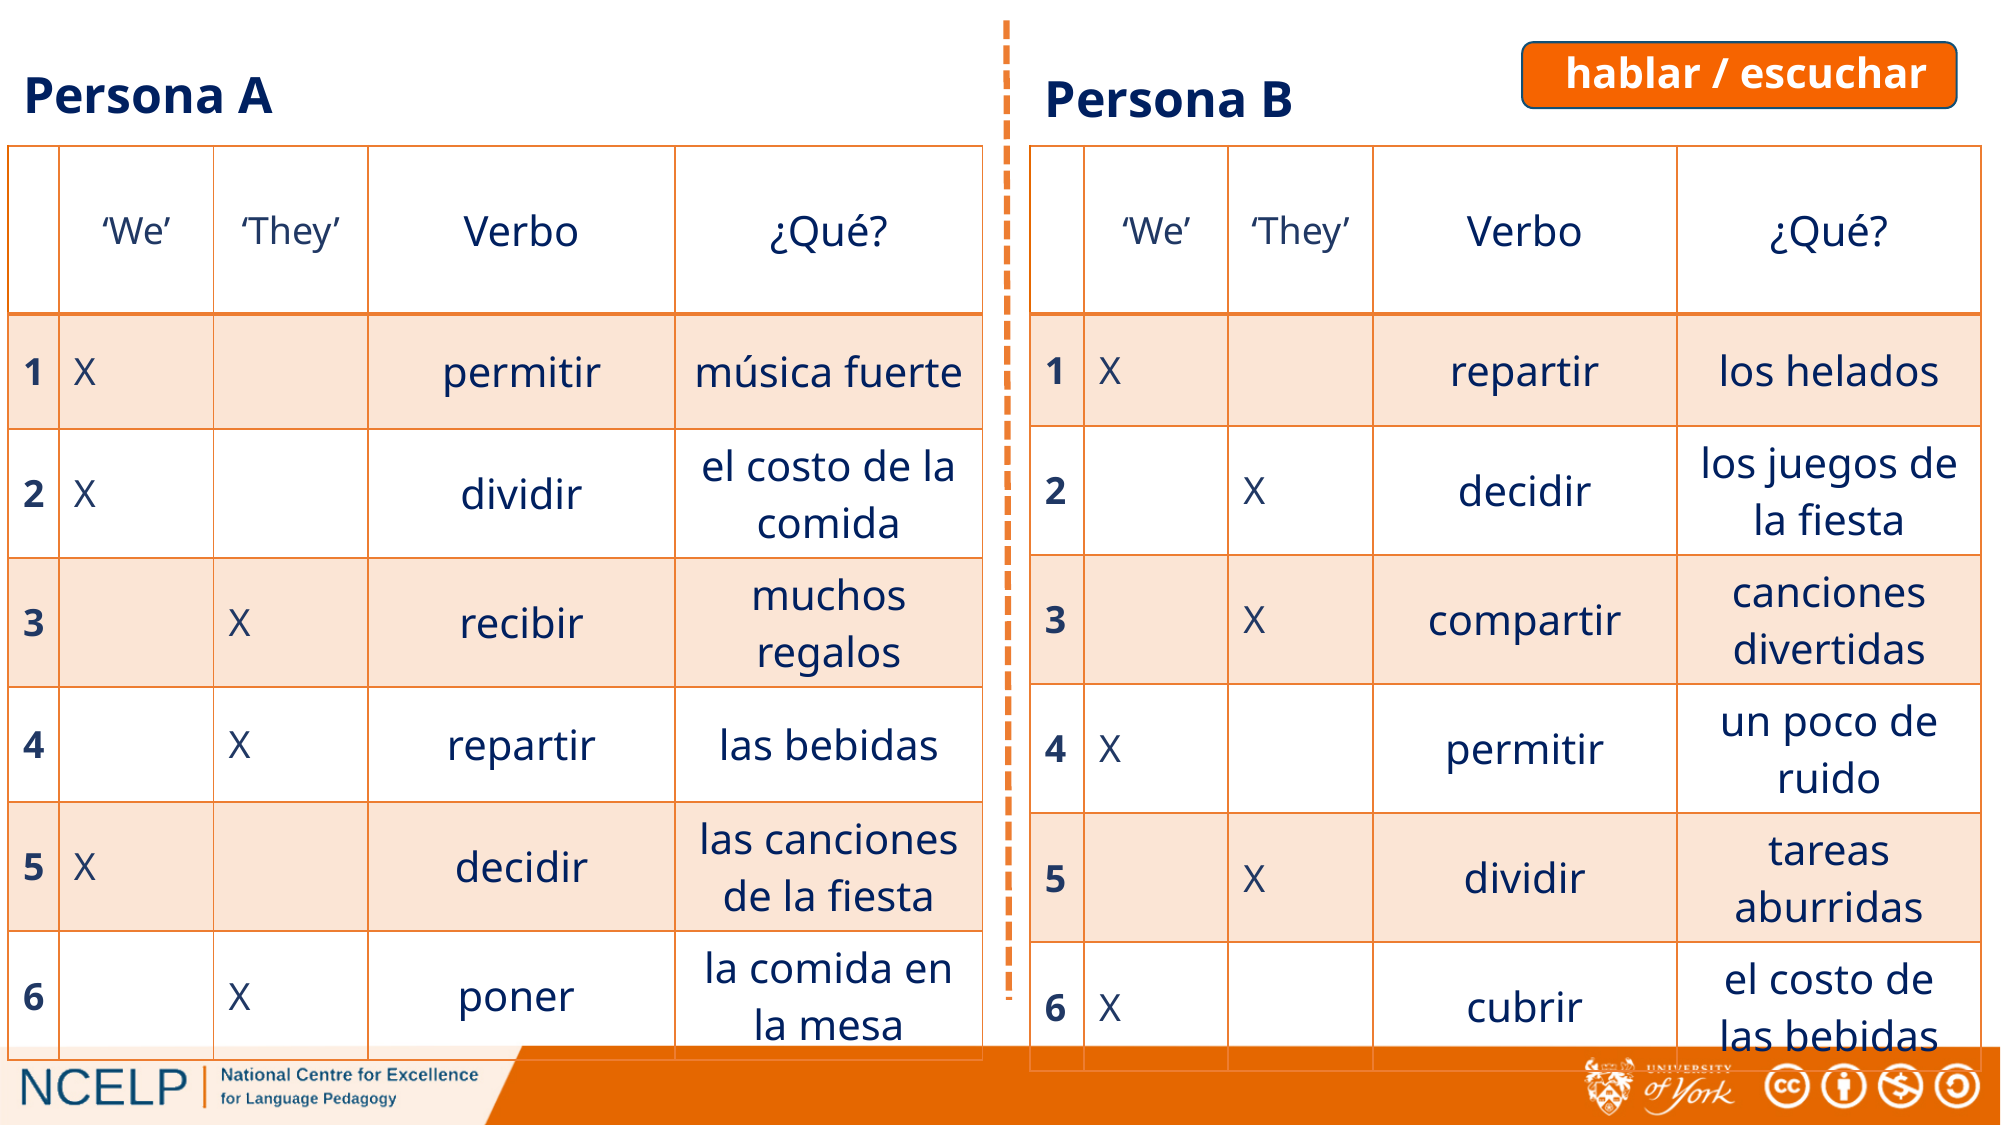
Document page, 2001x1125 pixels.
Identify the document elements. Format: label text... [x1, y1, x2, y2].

table_cell un poco de ruido [1678, 685, 1980, 812]
table_cell [1229, 316, 1372, 425]
table_header Verbo [369, 147, 674, 312]
table_cell decidir [1374, 427, 1676, 554]
table_cell las bebidas [676, 688, 982, 801]
table_cell la comida en la mesa [676, 932, 982, 1059]
table_header [9, 147, 58, 312]
table_cell 6 [9, 932, 58, 1059]
table_cell X [214, 559, 367, 686]
table_cell 1 [9, 316, 58, 428]
table_cell X [1085, 316, 1227, 425]
table_cell los juegos de la fiesta [1678, 427, 1980, 554]
table_cell 3 [9, 559, 58, 686]
text_box Persona B [1030, 25, 1443, 145]
text_box [1521, 41, 1549, 110]
table_header ‘They’ [1229, 147, 1372, 312]
table_cell 3 [1031, 556, 1083, 683]
table_cell [1085, 814, 1227, 941]
table_cell X [60, 803, 213, 930]
table_cell permitir [1374, 685, 1676, 812]
table_cell decidir [369, 803, 674, 930]
table_cell X [1229, 556, 1372, 683]
table_cell X [214, 688, 367, 801]
table_cell X [1085, 943, 1227, 1070]
table_cell [1085, 427, 1227, 554]
table_cell [214, 316, 367, 428]
table_cell X [60, 316, 213, 428]
table_header ¿Qué? [1678, 147, 1980, 312]
table_cell X [60, 430, 213, 557]
table_cell 2 [9, 430, 58, 557]
title Persona A [8, 23, 421, 145]
table_cell [1229, 943, 1372, 1070]
table_cell 5 [1031, 814, 1083, 941]
table_cell compartir [1374, 556, 1676, 683]
table_cell X [1085, 685, 1227, 812]
table_cell el costo de la comida [676, 430, 982, 557]
table_header ‘They’ [214, 147, 367, 312]
table_cell [60, 688, 213, 801]
table_header ‘We’ [1085, 147, 1227, 312]
table_cell [60, 932, 213, 1059]
table_cell recibir [369, 559, 674, 686]
table_cell repartir [1374, 316, 1676, 425]
table_cell [60, 559, 213, 686]
table_cell 1 [1031, 316, 1083, 425]
table_cell dividir [369, 430, 674, 557]
table_cell permitir [369, 316, 674, 428]
table_cell cubrir [1374, 943, 1676, 1070]
table_cell repartir [369, 688, 674, 801]
table_header ‘We’ [60, 147, 213, 312]
table_cell música fuerte [676, 316, 982, 428]
table_cell [1229, 685, 1372, 812]
table_cell poner [369, 932, 674, 1059]
table_cell 6 [1031, 943, 1083, 1070]
text_box hablar / escuchar [1549, 31, 2000, 119]
table_cell 5 [9, 803, 58, 930]
table_cell los helados [1678, 316, 1980, 425]
table_cell X [214, 932, 367, 1059]
table_cell tareas aburridas [1678, 814, 1980, 941]
table_cell el costo de las bebidas [1678, 943, 1980, 1070]
table_cell [214, 430, 367, 557]
table_header ¿Qué? [676, 147, 982, 312]
table_cell las canciones de la fiesta [676, 803, 982, 930]
picture [0, 0, 2001, 1125]
table_cell 4 [1031, 685, 1083, 812]
table_cell [214, 803, 367, 930]
table_cell X [1229, 427, 1372, 554]
table_header [1031, 147, 1083, 312]
table_header Verbo [1374, 147, 1676, 312]
table_cell 4 [9, 688, 58, 801]
table_cell dividir [1374, 814, 1676, 941]
table_cell muchos regalos [676, 559, 982, 686]
table_cell [1085, 556, 1227, 683]
table_cell X [1229, 814, 1372, 941]
table_cell 2 [1031, 427, 1083, 554]
table_cell canciones divertidas [1678, 556, 1980, 683]
